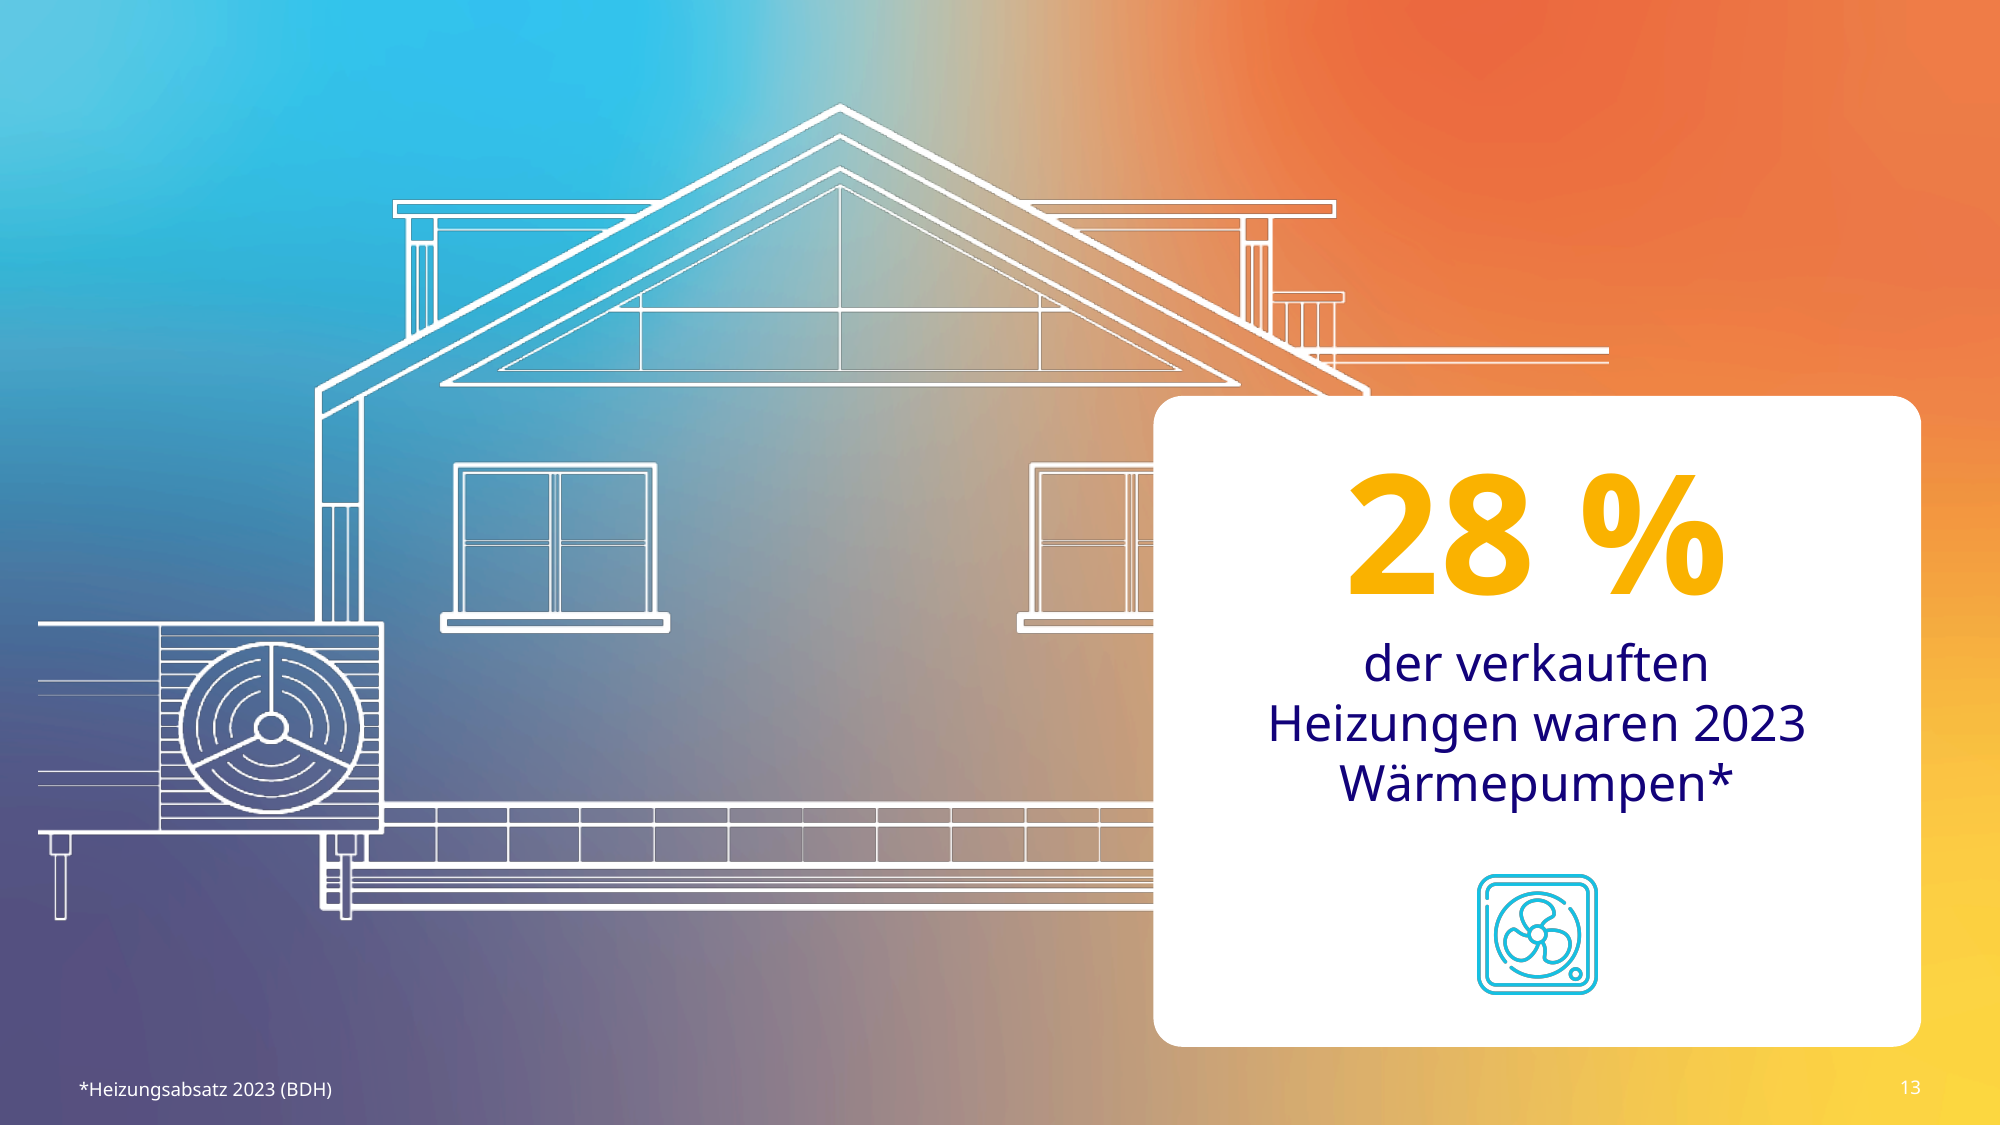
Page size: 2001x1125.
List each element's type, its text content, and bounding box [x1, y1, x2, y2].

text_box der verkauften Heizungen waren 2023 Wärmepumpen* [1609, 623, 1886, 819]
text_box 28 % [1609, 420, 1860, 623]
text_box [1152, 394, 1923, 1048]
picture [0, 0, 2000, 1125]
text_box *Heizungsabsatz 2023 (BDH) [78, 1017, 1922, 1101]
